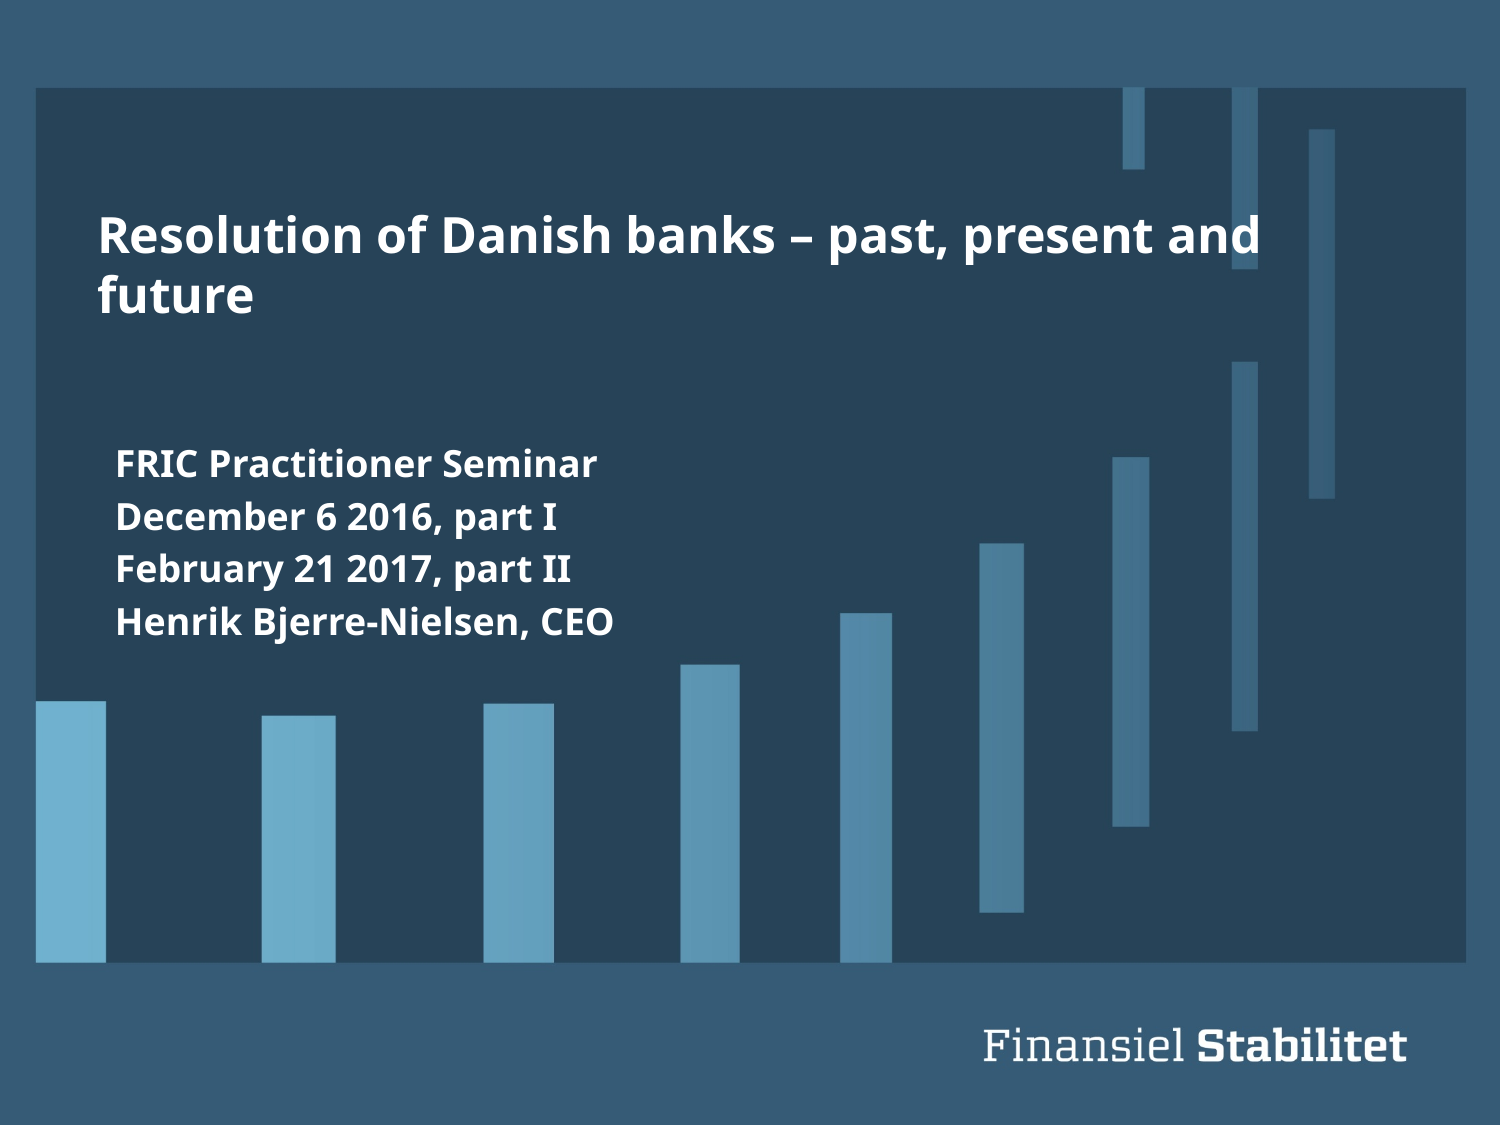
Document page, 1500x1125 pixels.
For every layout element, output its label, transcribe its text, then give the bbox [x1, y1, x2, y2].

picture [0, 0, 1500, 1125]
title Resolution of Danish banks – past, present and future [82, 196, 1357, 421]
subtitle FRIC Practitioner Seminar December 6 2016, part I February 21 2017, part II Henrik Bjerre-Nielsen, CEO [99, 432, 1081, 633]
